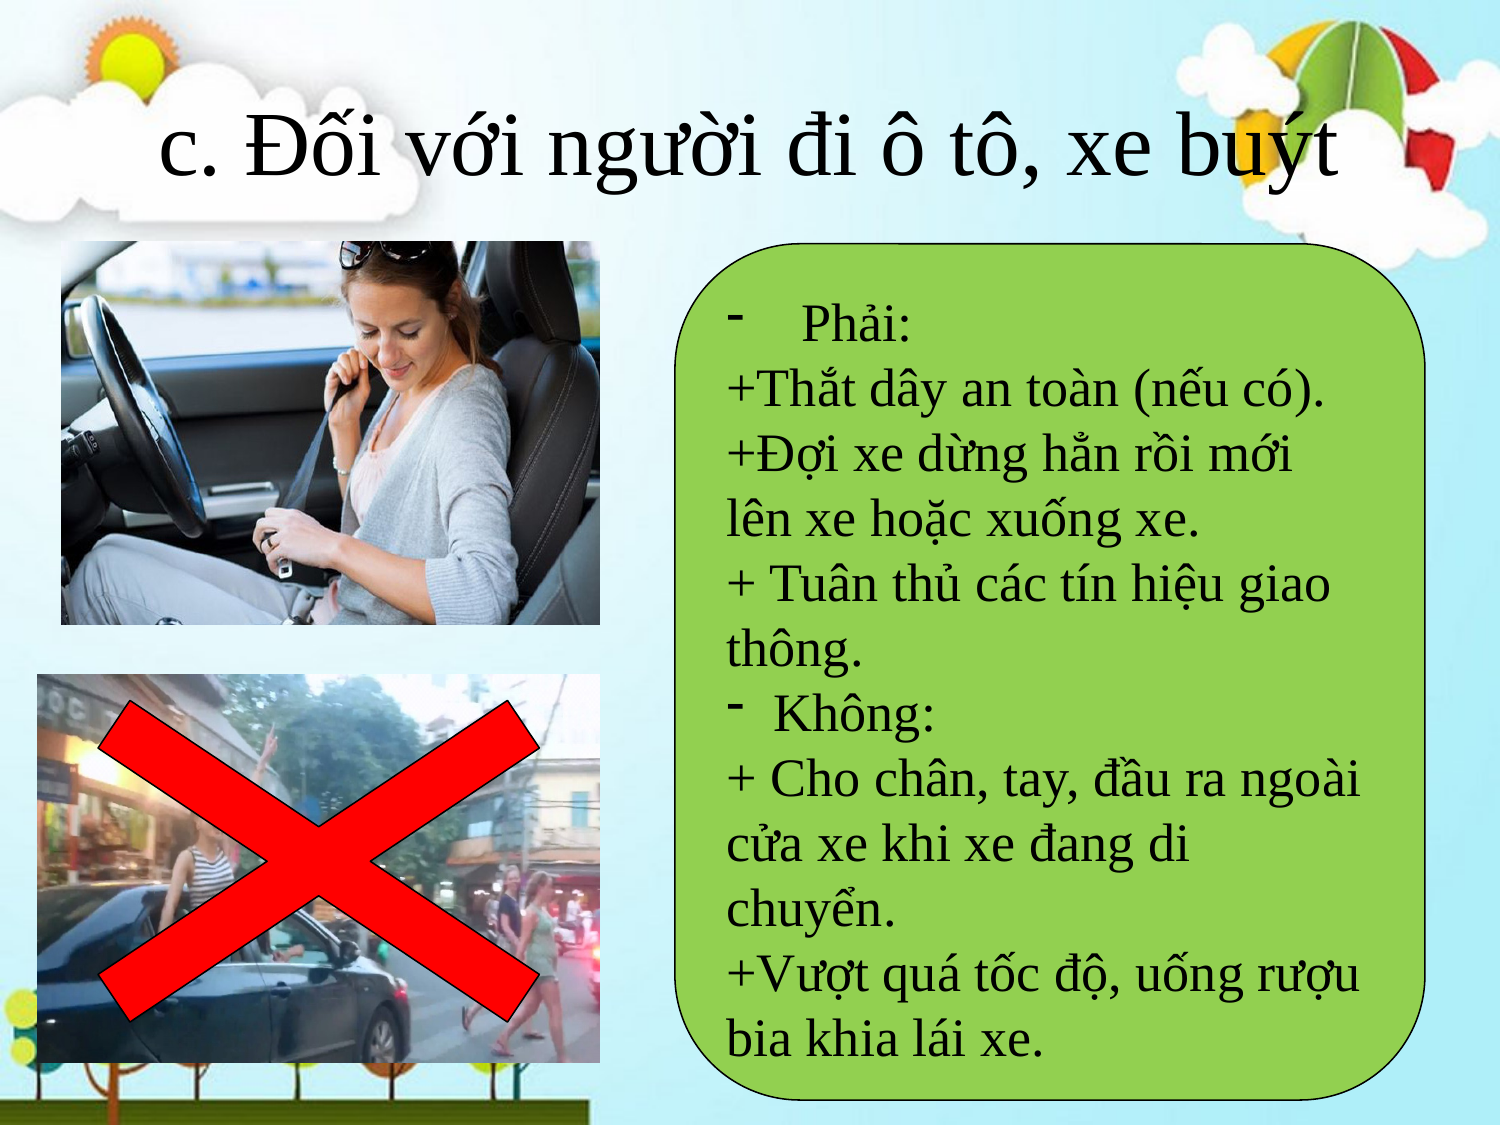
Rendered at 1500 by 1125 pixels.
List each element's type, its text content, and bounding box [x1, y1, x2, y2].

title c. Đối với người đi ô tô, xe buýt [75, 45, 1425, 233]
picture [0, 0, 1500, 1125]
text_box Phải: +Thắt dây an toàn (nếu có). +Đợi xe dừng hẳn rồi mới lên xe hoặc xuống xe. + Tuân thủ các tín hiệu giao thông. Không: + Cho chân, tay, đầu ra ngoài cửa xe khi xe đang di chuyển. +Vượt quá tốc độ, uống rượu bia khia lái xe. [674, 243, 1425, 1101]
